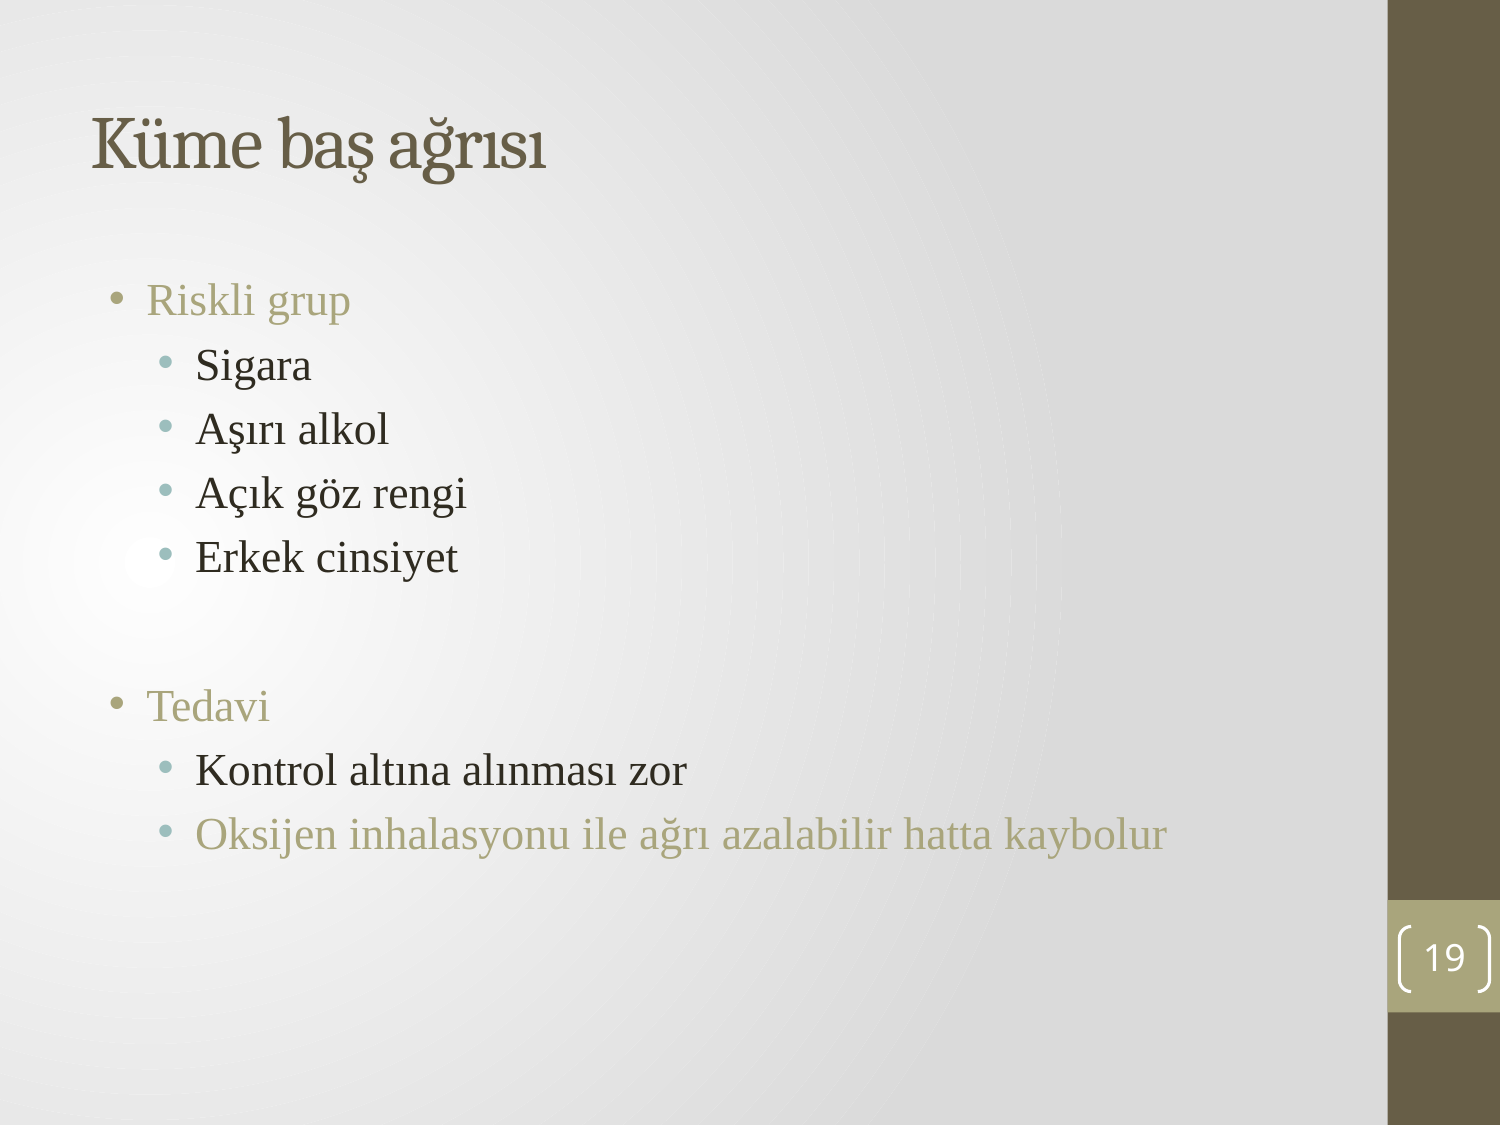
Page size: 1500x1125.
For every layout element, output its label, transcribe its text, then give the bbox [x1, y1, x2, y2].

title Küme baş ağrısı [75, 45, 1325, 233]
slide_number 19 [1397, 924, 1492, 994]
list Riskli grup Sigara Aşırı alkol Açık göz rengi Erkek cinsiyet Tedavi Kontrol altına alınması zor Oksijen inhalasyonu ile ağrı azalabilir hatta kaybolur [74, 262, 1326, 1051]
